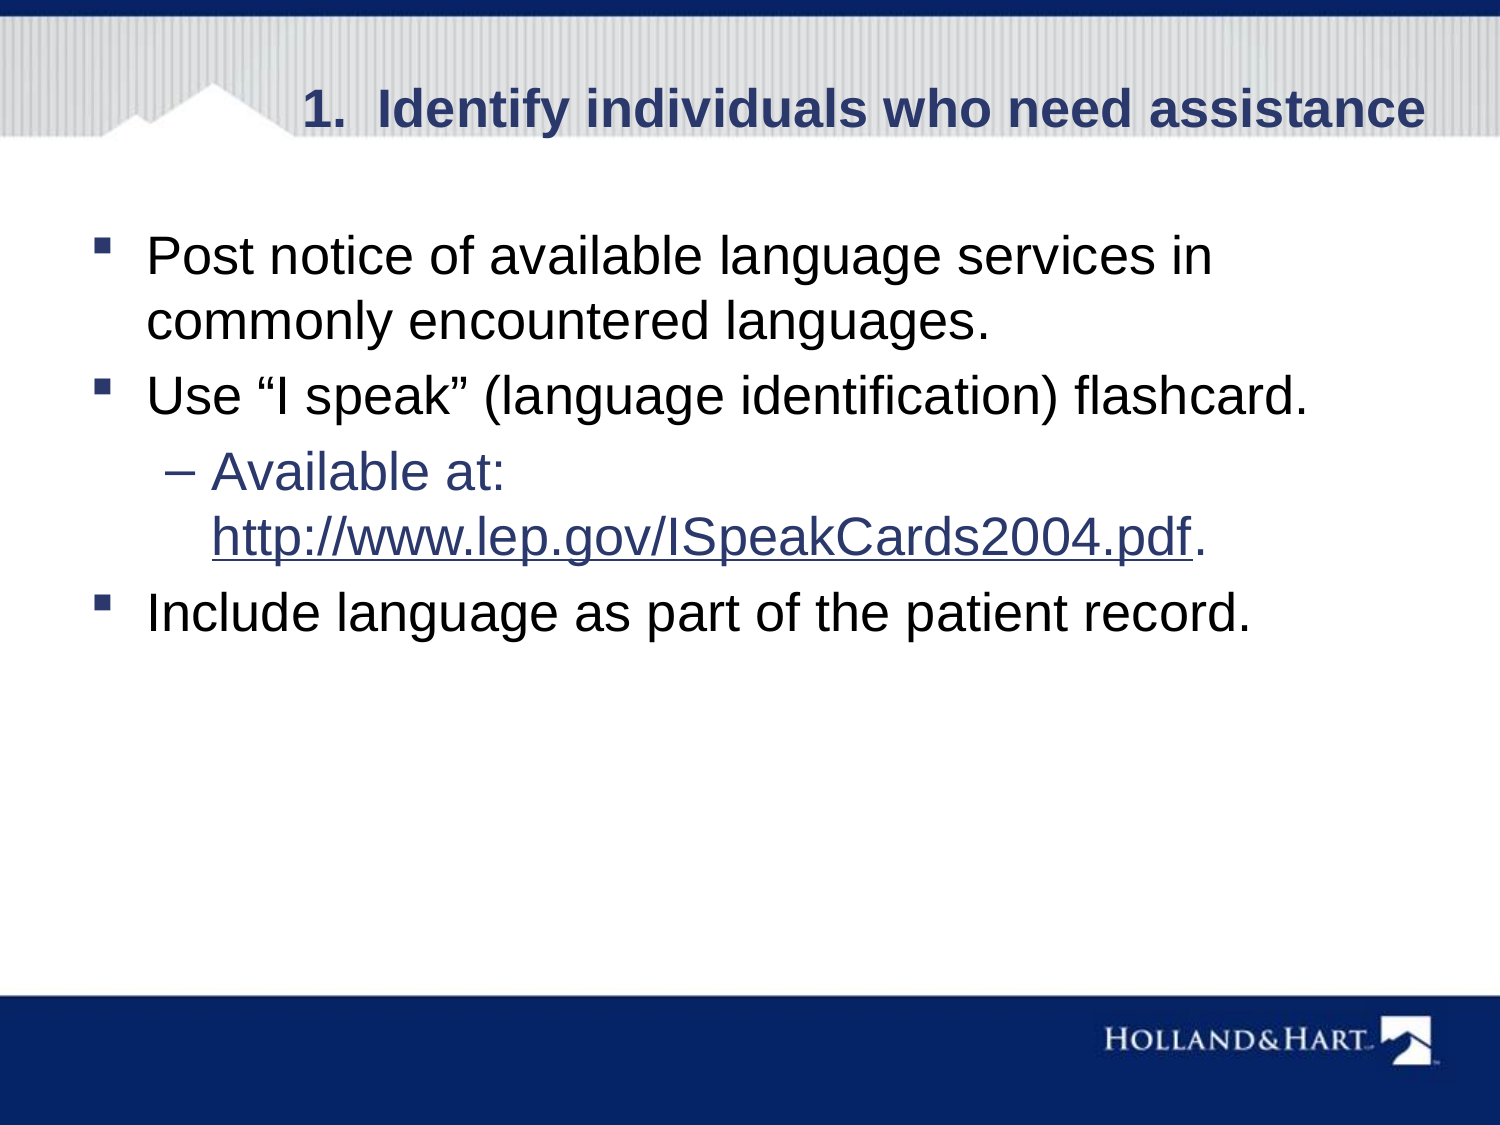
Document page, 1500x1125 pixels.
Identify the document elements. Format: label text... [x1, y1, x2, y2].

title 1. Identify individuals who need assistance [287, 62, 1500, 151]
list Post notice of available language services in commonly encountered languages. Use “I speak” (language identification) flashcard. Available at: http://www.lep.gov/ISpeakCards2004.pdf. Include language as part of the patient record. [74, 212, 1476, 988]
picture [0, 0, 1500, 1125]
